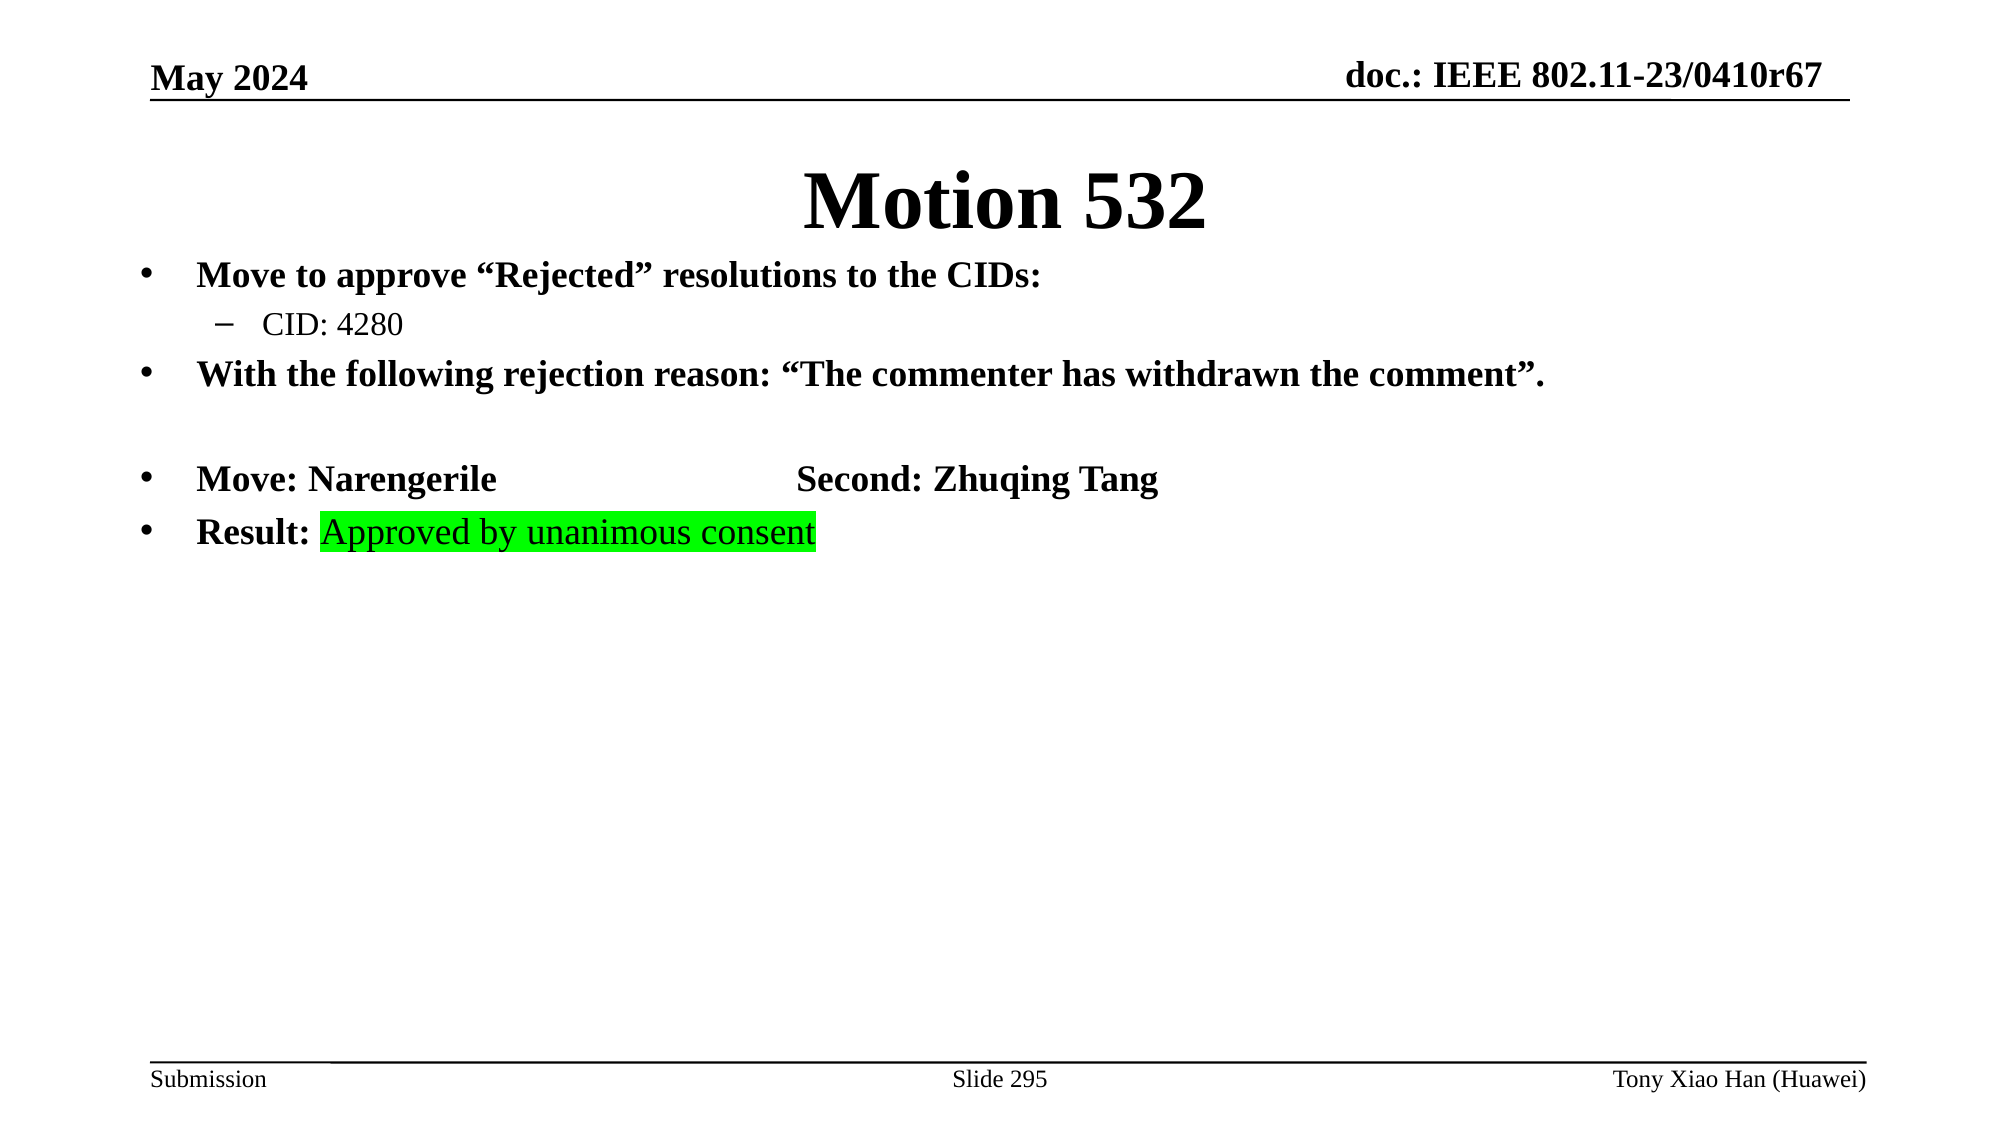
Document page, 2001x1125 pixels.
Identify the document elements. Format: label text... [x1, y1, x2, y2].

text_box Move to approve “Rejected” resolutions to the CIDs: CID: 4280 With the following rejection reason: “The commenter has withdrawn the comment”. Move: Narengerile Second: Zhuqing Tang Result: Approved by unanimous consent [125, 212, 1888, 988]
text_box Motion 532 [368, 137, 1644, 212]
